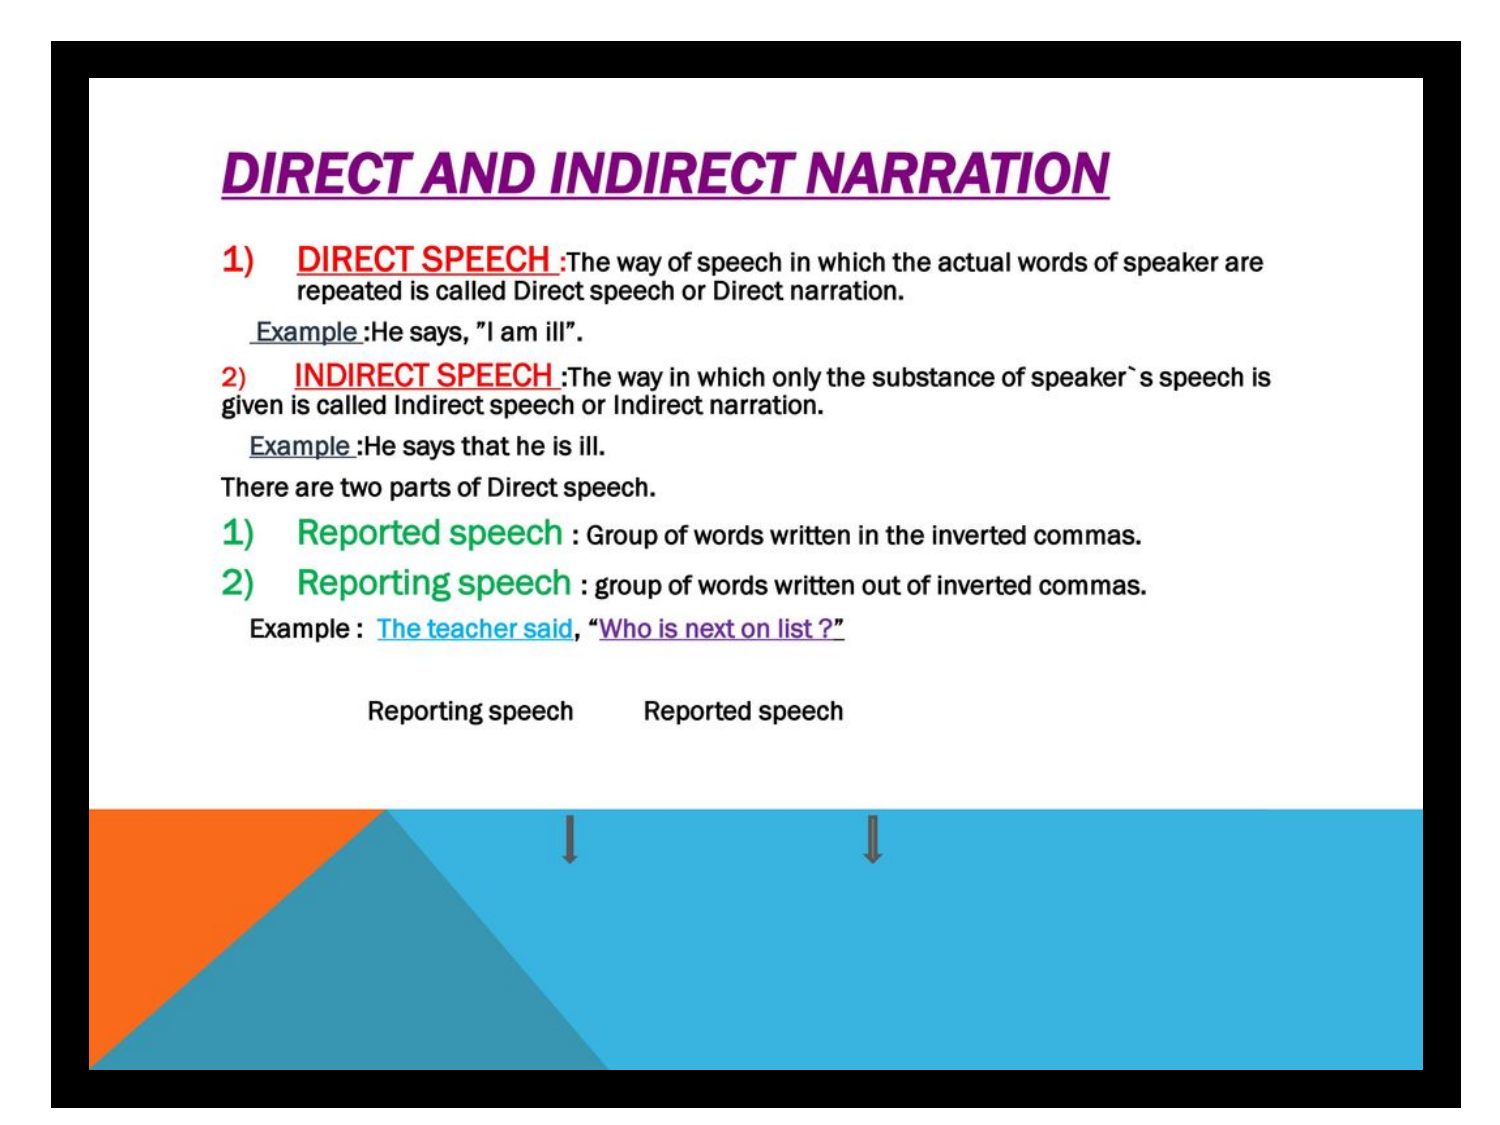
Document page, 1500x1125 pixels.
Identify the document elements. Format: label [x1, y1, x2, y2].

list [88, 77, 1424, 1071]
